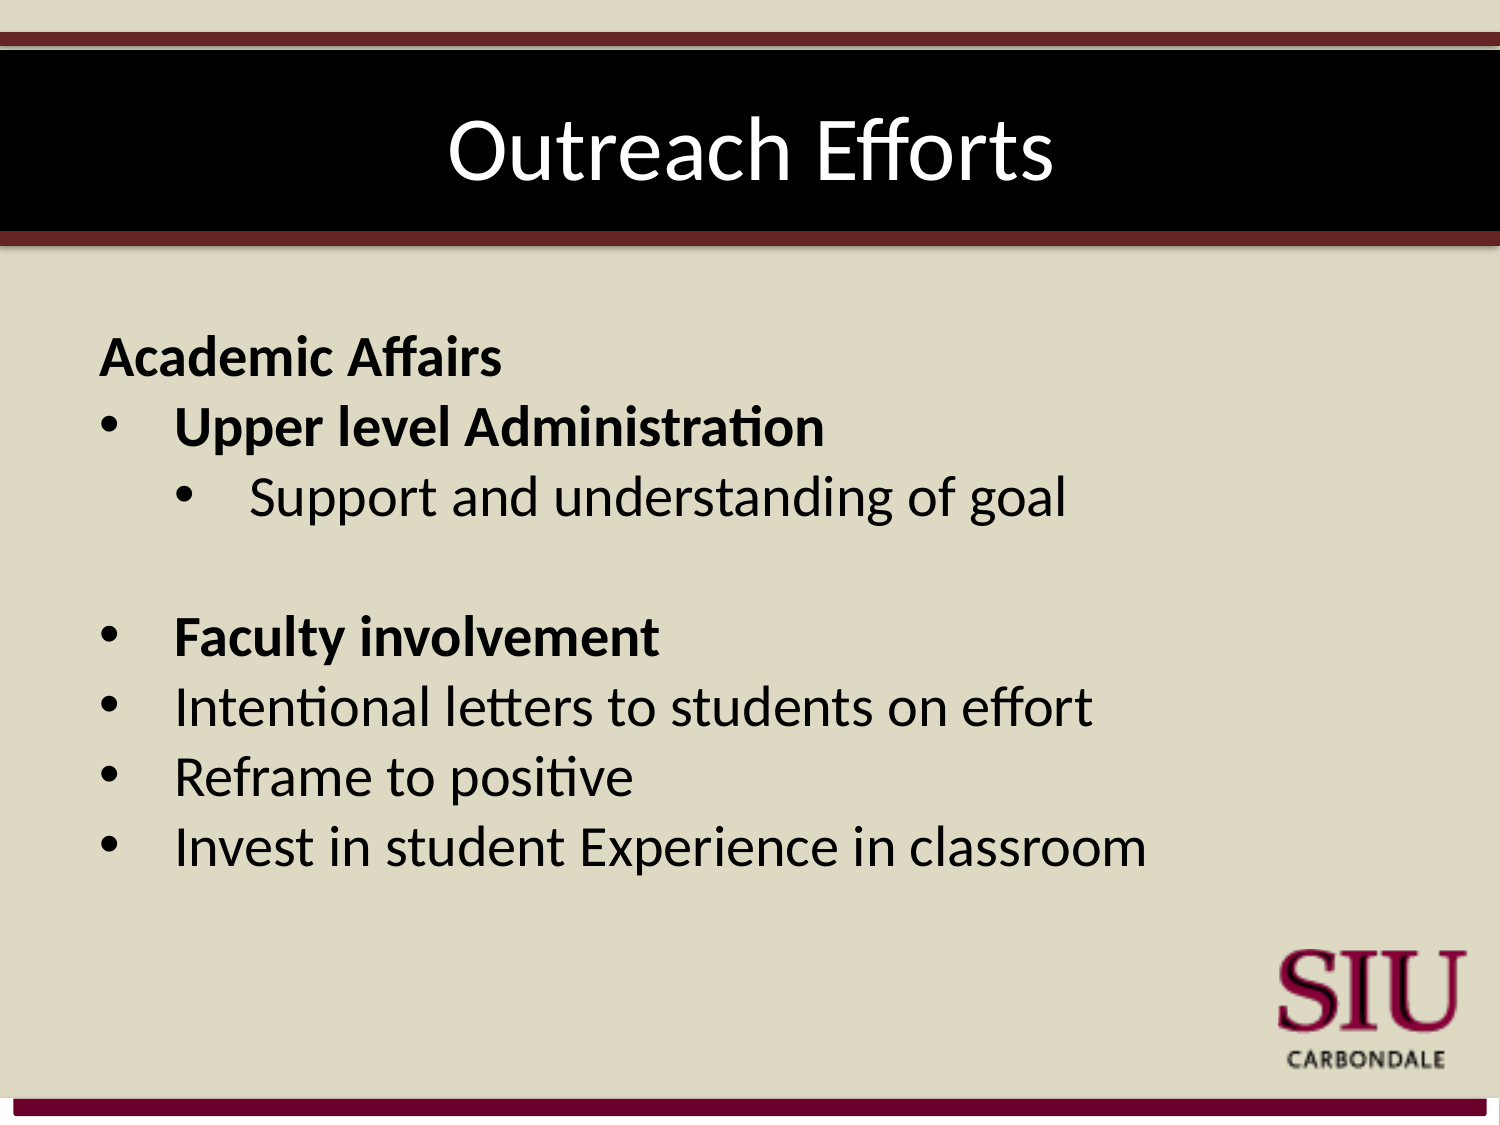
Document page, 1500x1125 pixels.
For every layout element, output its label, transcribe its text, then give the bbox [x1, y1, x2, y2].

text_box Academic Affairs Upper level Administration Support and understanding of goal Faculty involvement Intentional letters to students on effort Reframe to positive Invest in student Experience in classroom [84, 310, 1380, 1026]
text_box [11, 1096, 1489, 1119]
text_box [0, 1098, 1499, 1125]
picture [1278, 949, 1480, 1072]
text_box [0, 38, 1500, 240]
